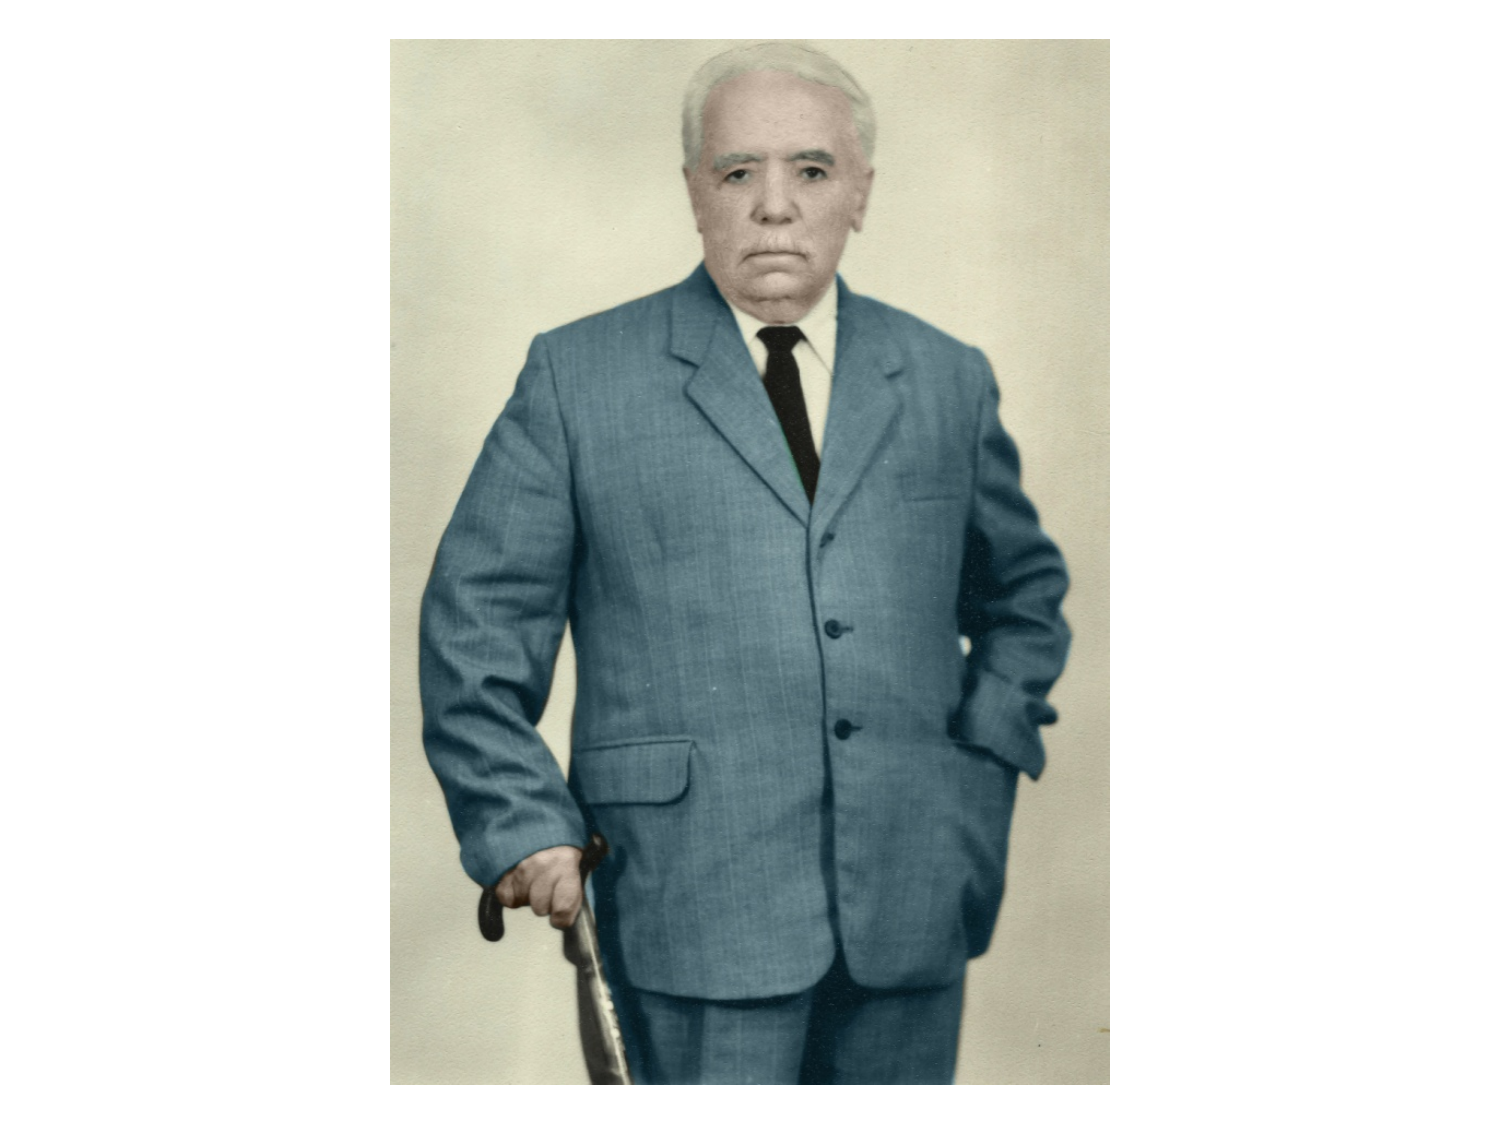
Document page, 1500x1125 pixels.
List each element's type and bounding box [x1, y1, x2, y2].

picture [390, 39, 1110, 1086]
